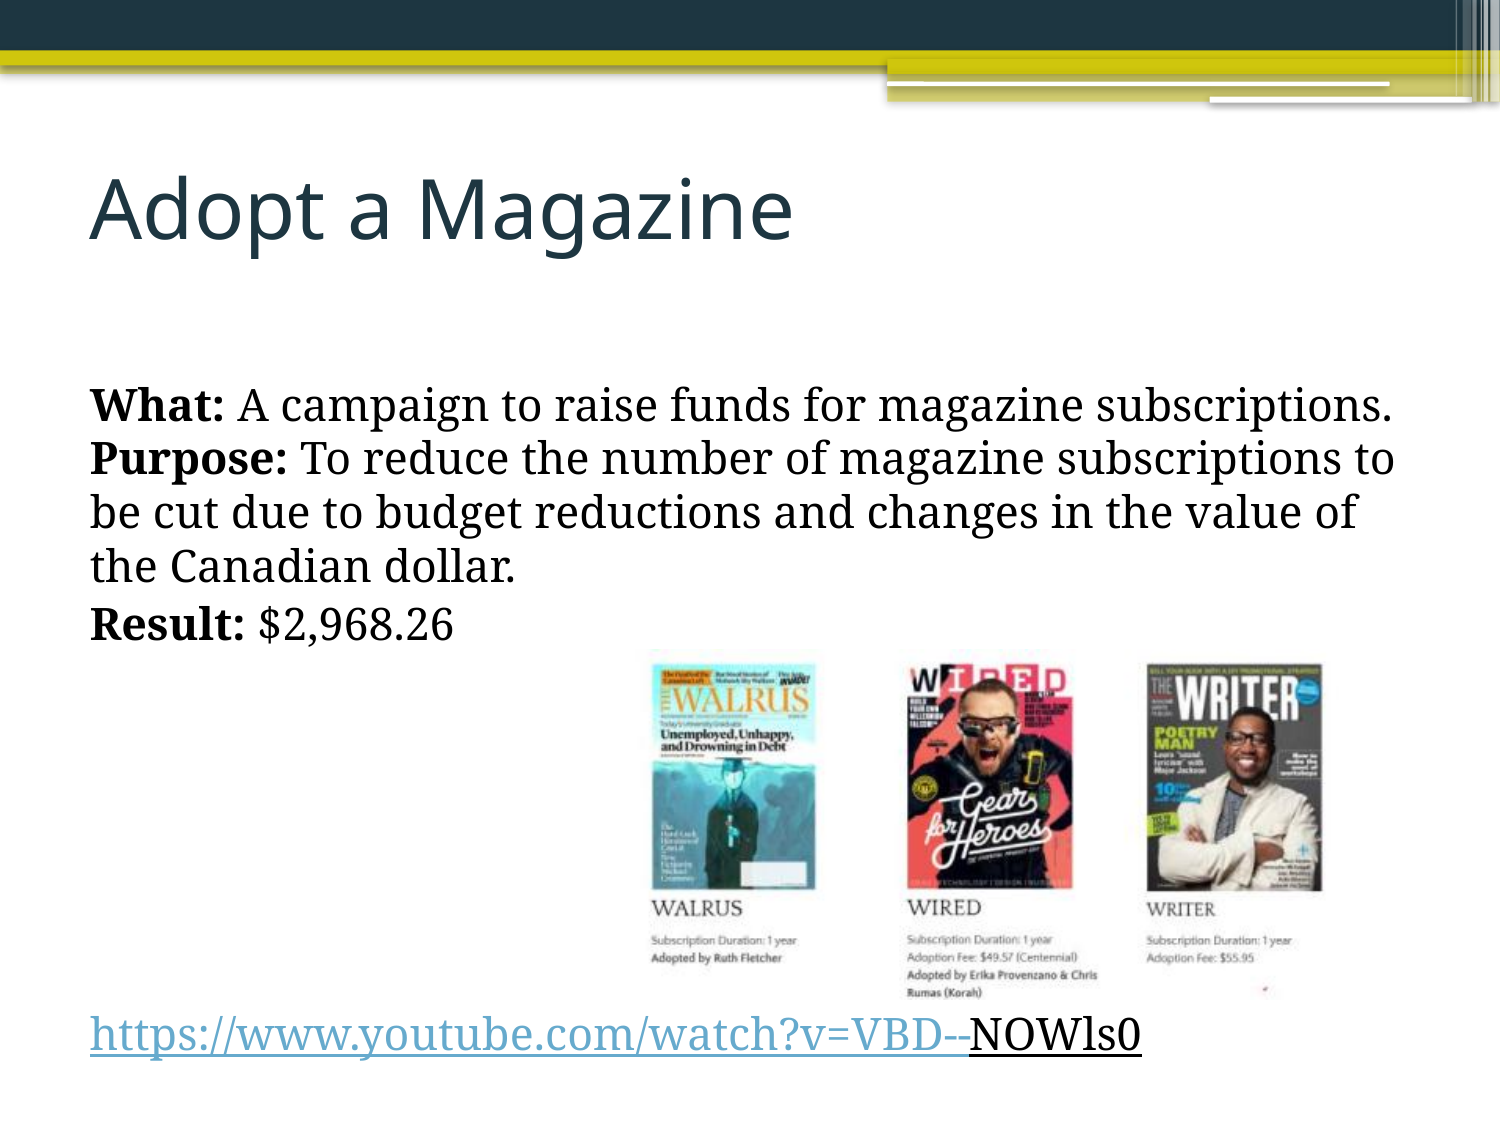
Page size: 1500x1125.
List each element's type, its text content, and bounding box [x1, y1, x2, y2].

list What: A campaign to raise funds for magazine subscriptions. Purpose: To reduce the number of magazine subscriptions to be cut due to budget reductions and changes in the value of the Canadian dollar. Result: $2,968.26 https://www.youtube.com/watch?v=VBD--NOWls0 [75, 368, 1425, 1100]
picture [624, 649, 1354, 1000]
title Adopt a Magazine [75, 75, 1425, 338]
